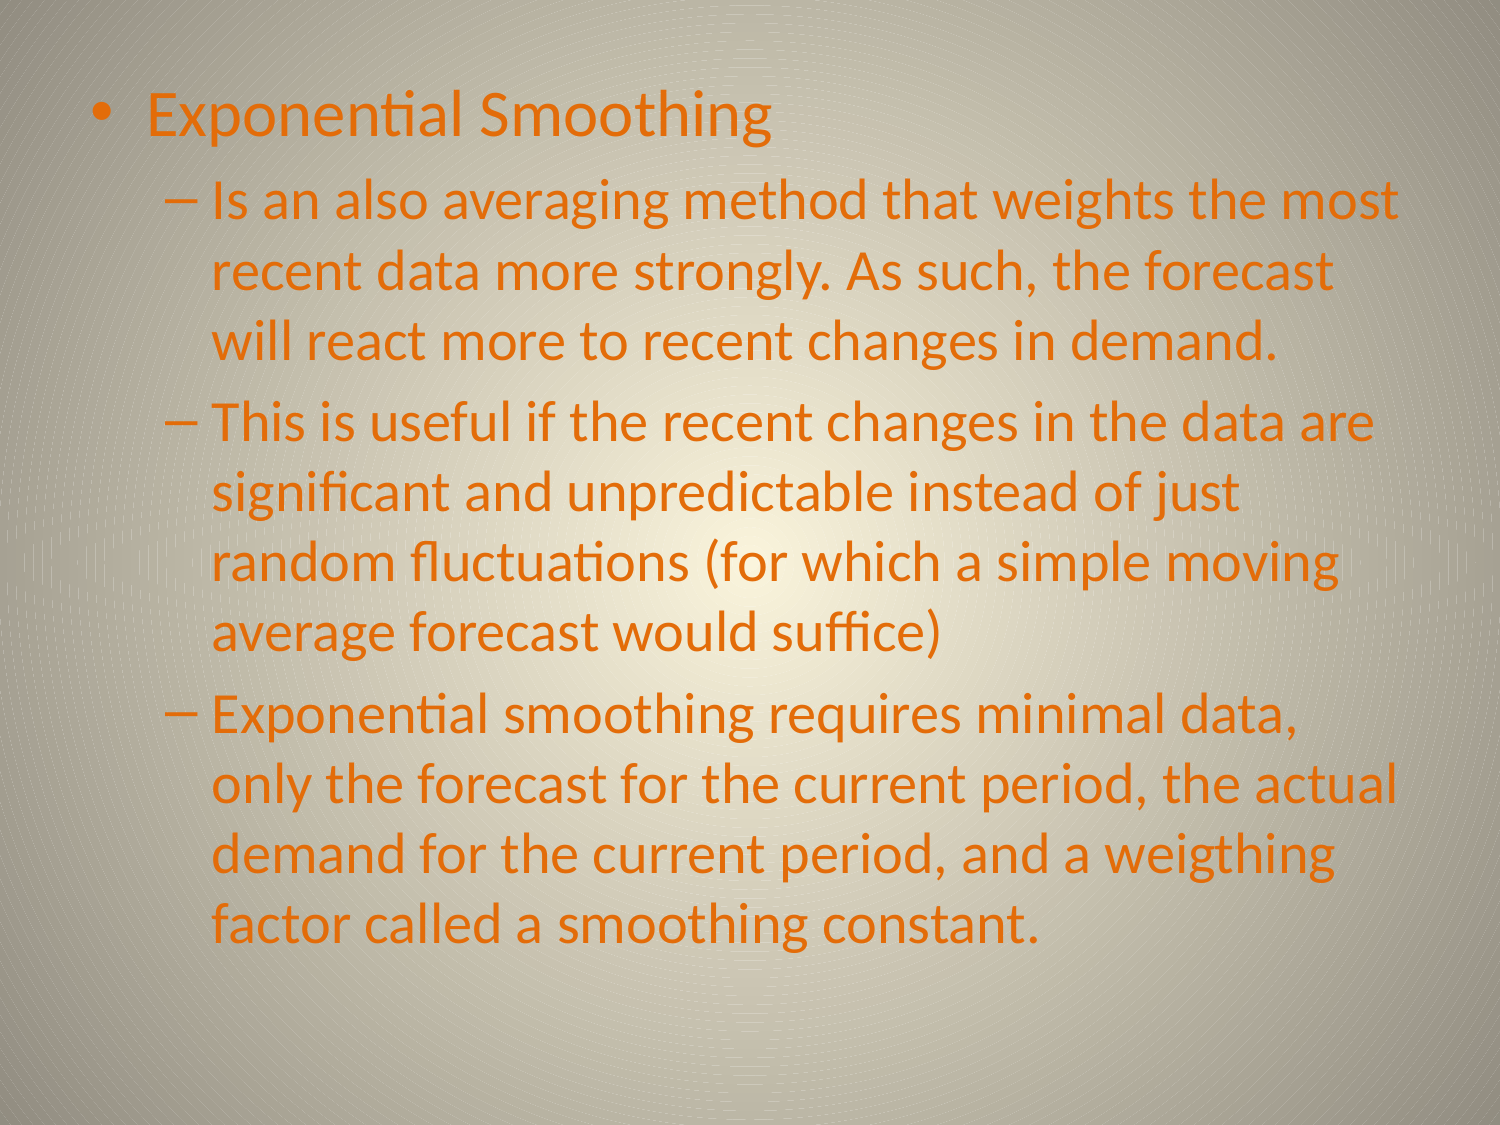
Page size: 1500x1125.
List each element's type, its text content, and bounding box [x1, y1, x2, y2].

list Exponential Smoothing Is an also averaging method that weights the most recent data more strongly. As such, the forecast will react more to recent changes in demand. This is useful if the recent changes in the data are significant and unpredictable instead of just random fluctuations (for which a simple moving average forecast would suffice) Exponential smoothing requires minimal data, only the forecast for the current period, the actual demand for the current period, and a weigthing factor called a smoothing constant. [75, 62, 1425, 1005]
